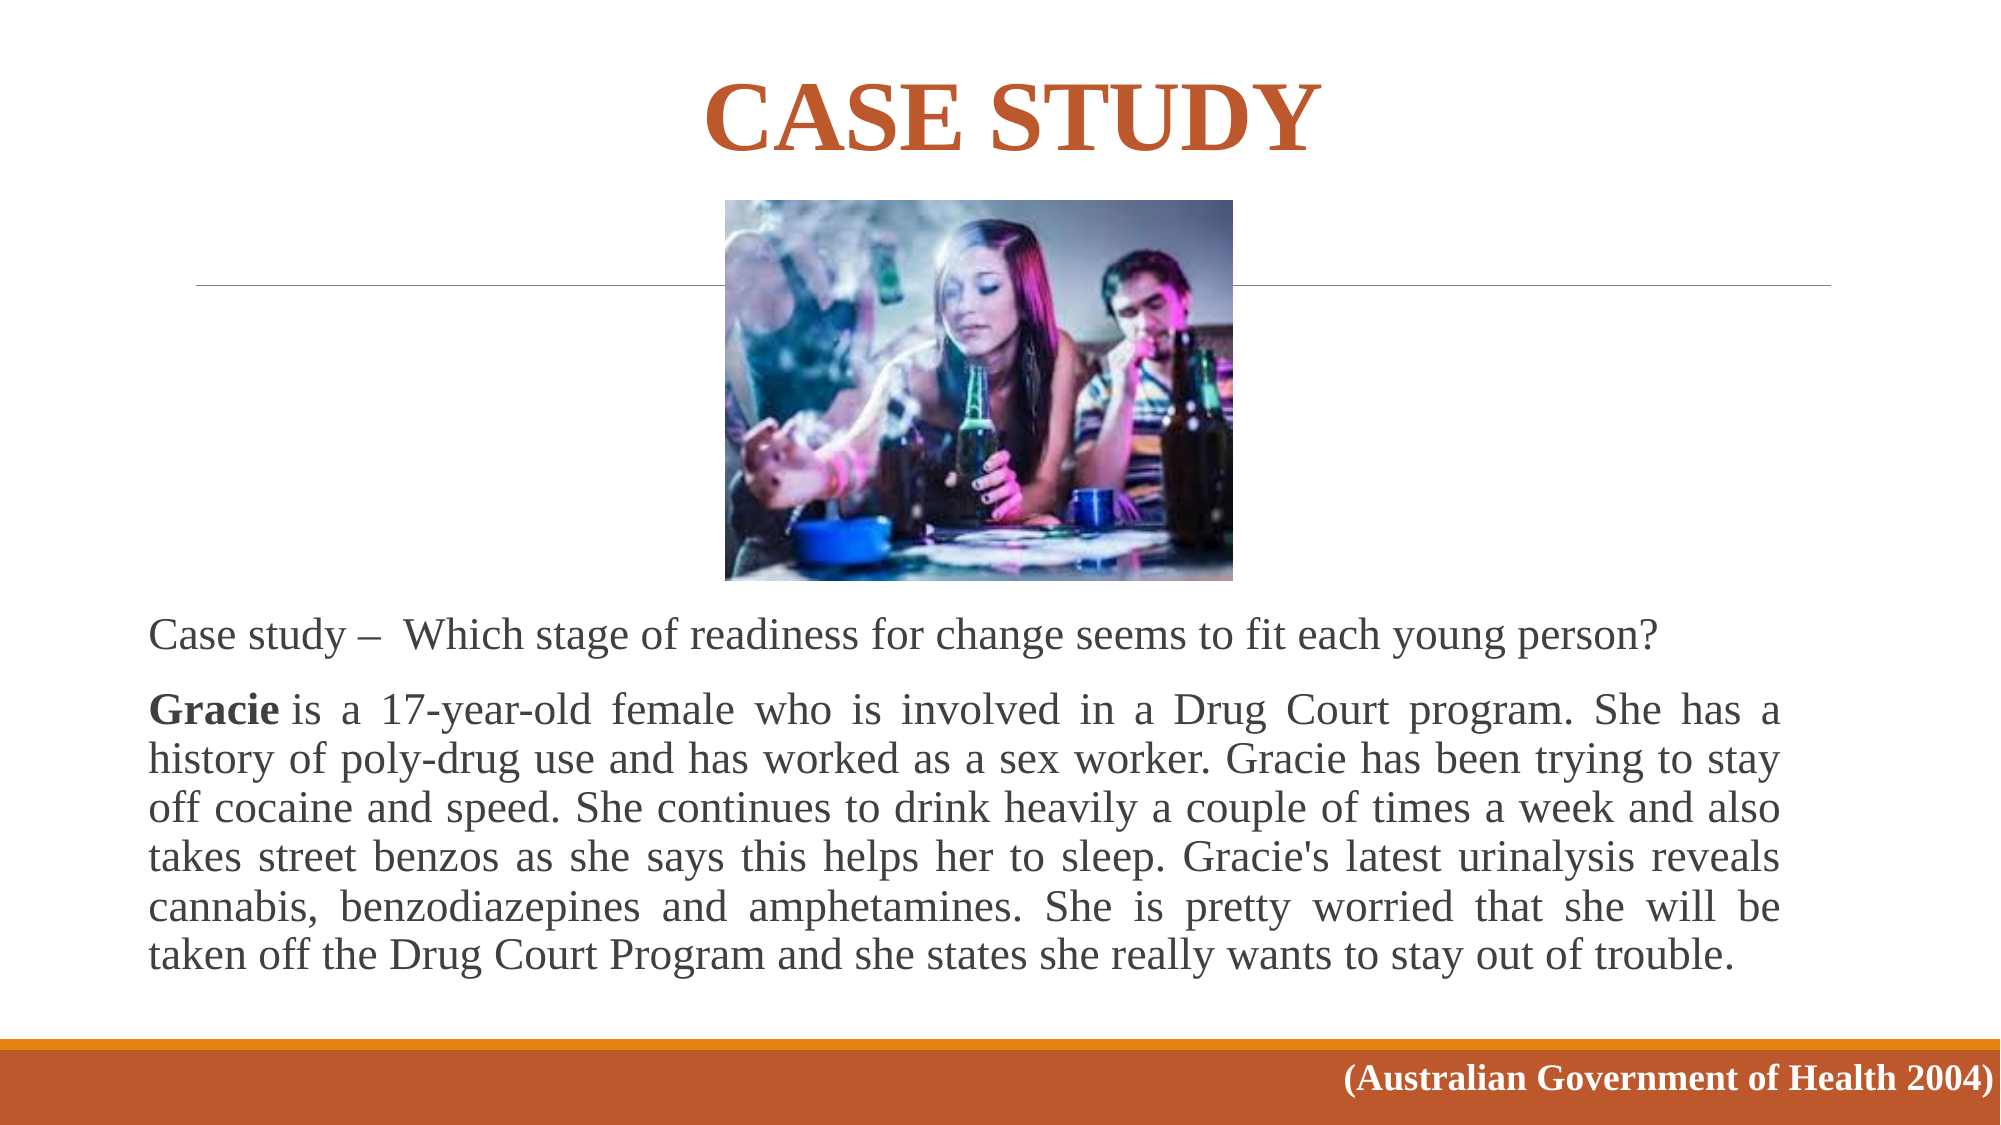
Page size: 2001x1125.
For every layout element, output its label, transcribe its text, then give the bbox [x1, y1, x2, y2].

text_box (Australian Government of Health 2004) [1329, 1042, 2000, 1105]
title CASE STUDY [188, 0, 1839, 179]
picture [724, 200, 1234, 582]
list Case study – Which stage of readiness for change seems to fit each young person? Gracie is a 17-year-old female who is involved in a Drug Court program. She has a history of poly-drug use and has worked as a sex worker. Gracie has been trying to stay off cocaine and speed. She continues to drink heavily a couple of times a week and also takes street benzos as she says this helps her to sleep. Gracie's latest urinalysis reveals cannabis, benzodiazepines and amphetamines. She is pretty worried that she will be taken off the Drug Court Program and she states she really wants to stay out of trouble. [133, 602, 1784, 996]
